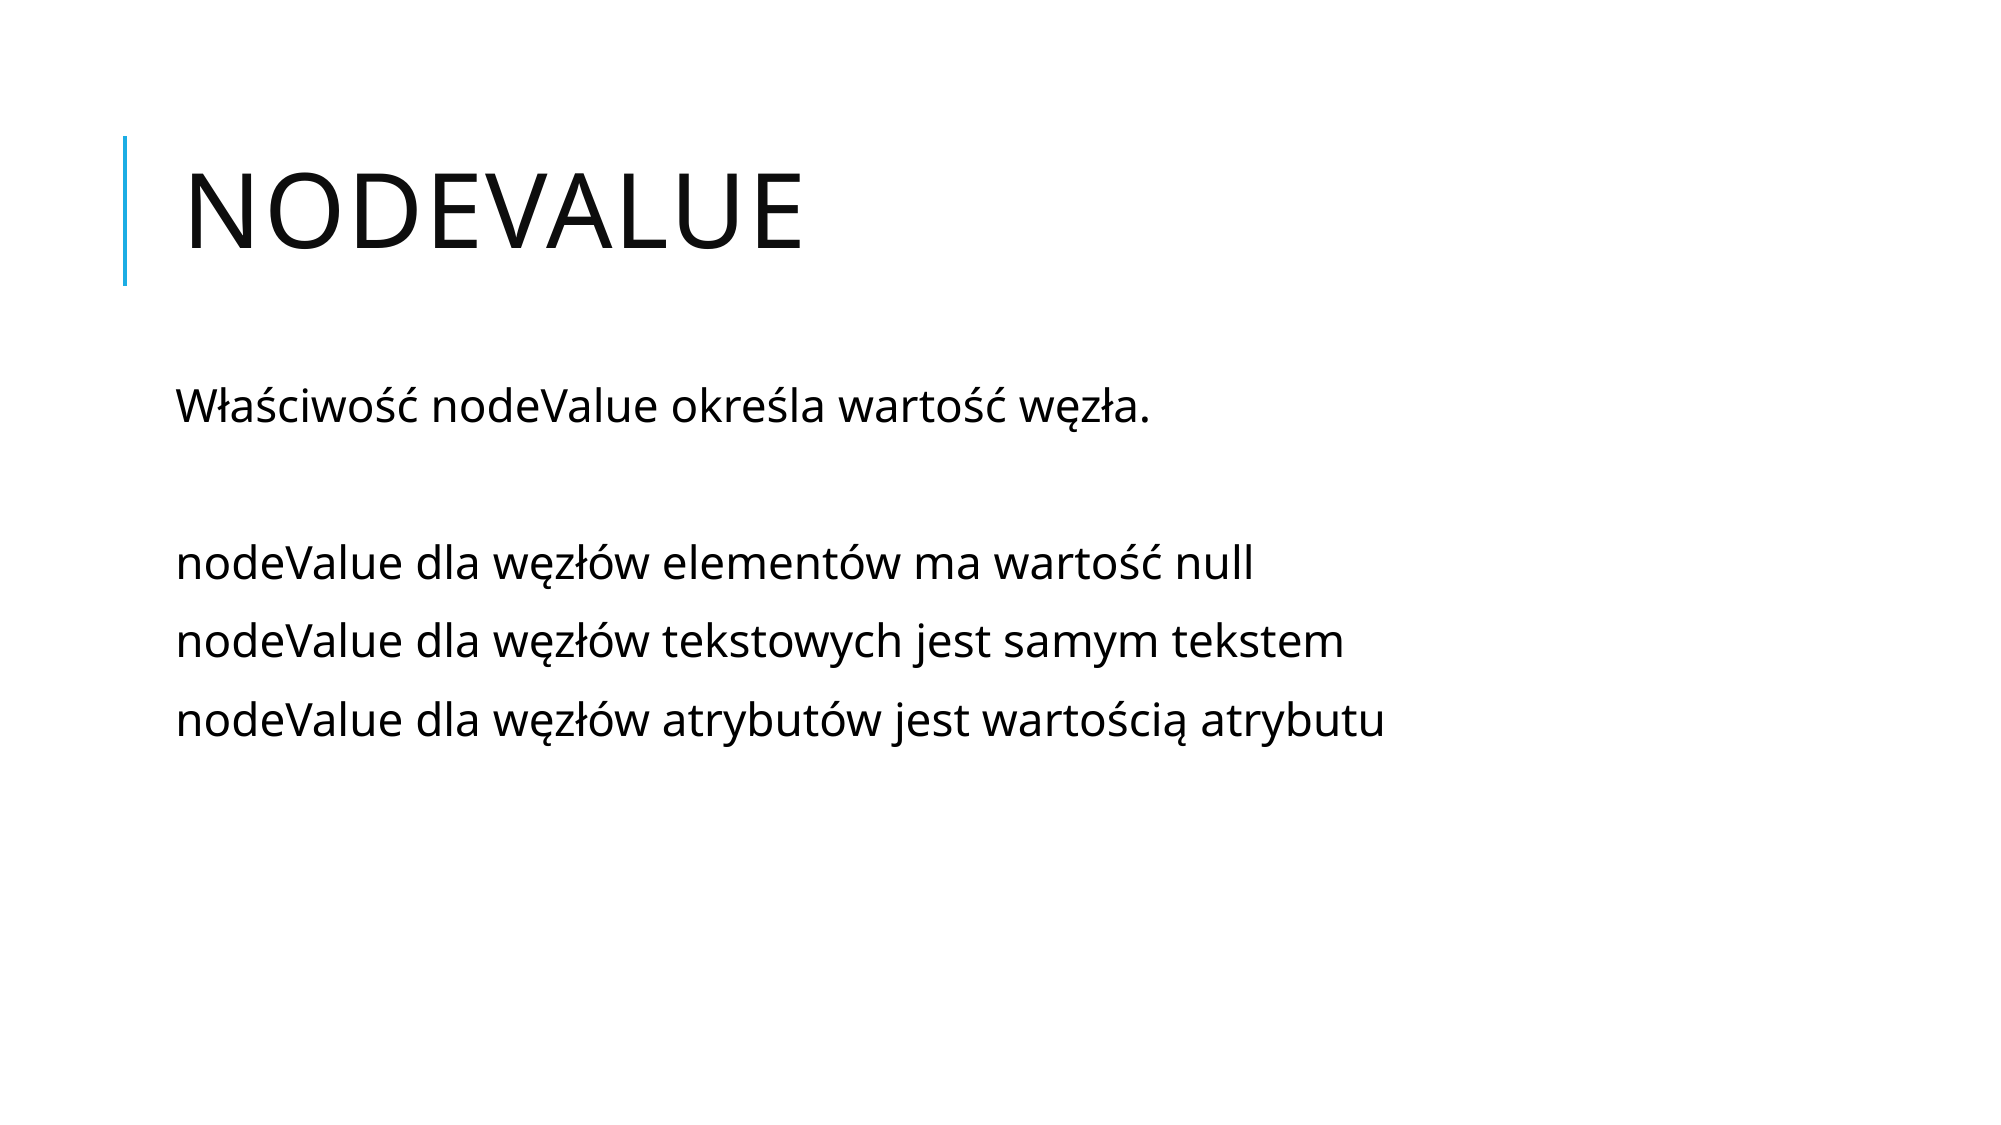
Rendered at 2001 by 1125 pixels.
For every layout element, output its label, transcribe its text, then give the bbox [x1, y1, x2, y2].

title nodeValue [168, 96, 1763, 342]
list Właściwość nodeValue określa wartość węzła. nodeValue dla węzłów elementów ma wartość null nodeValue dla węzłów tekstowych jest samym tekstem nodeValue dla węzłów atrybutów jest wartością atrybutu [168, 375, 1763, 1035]
